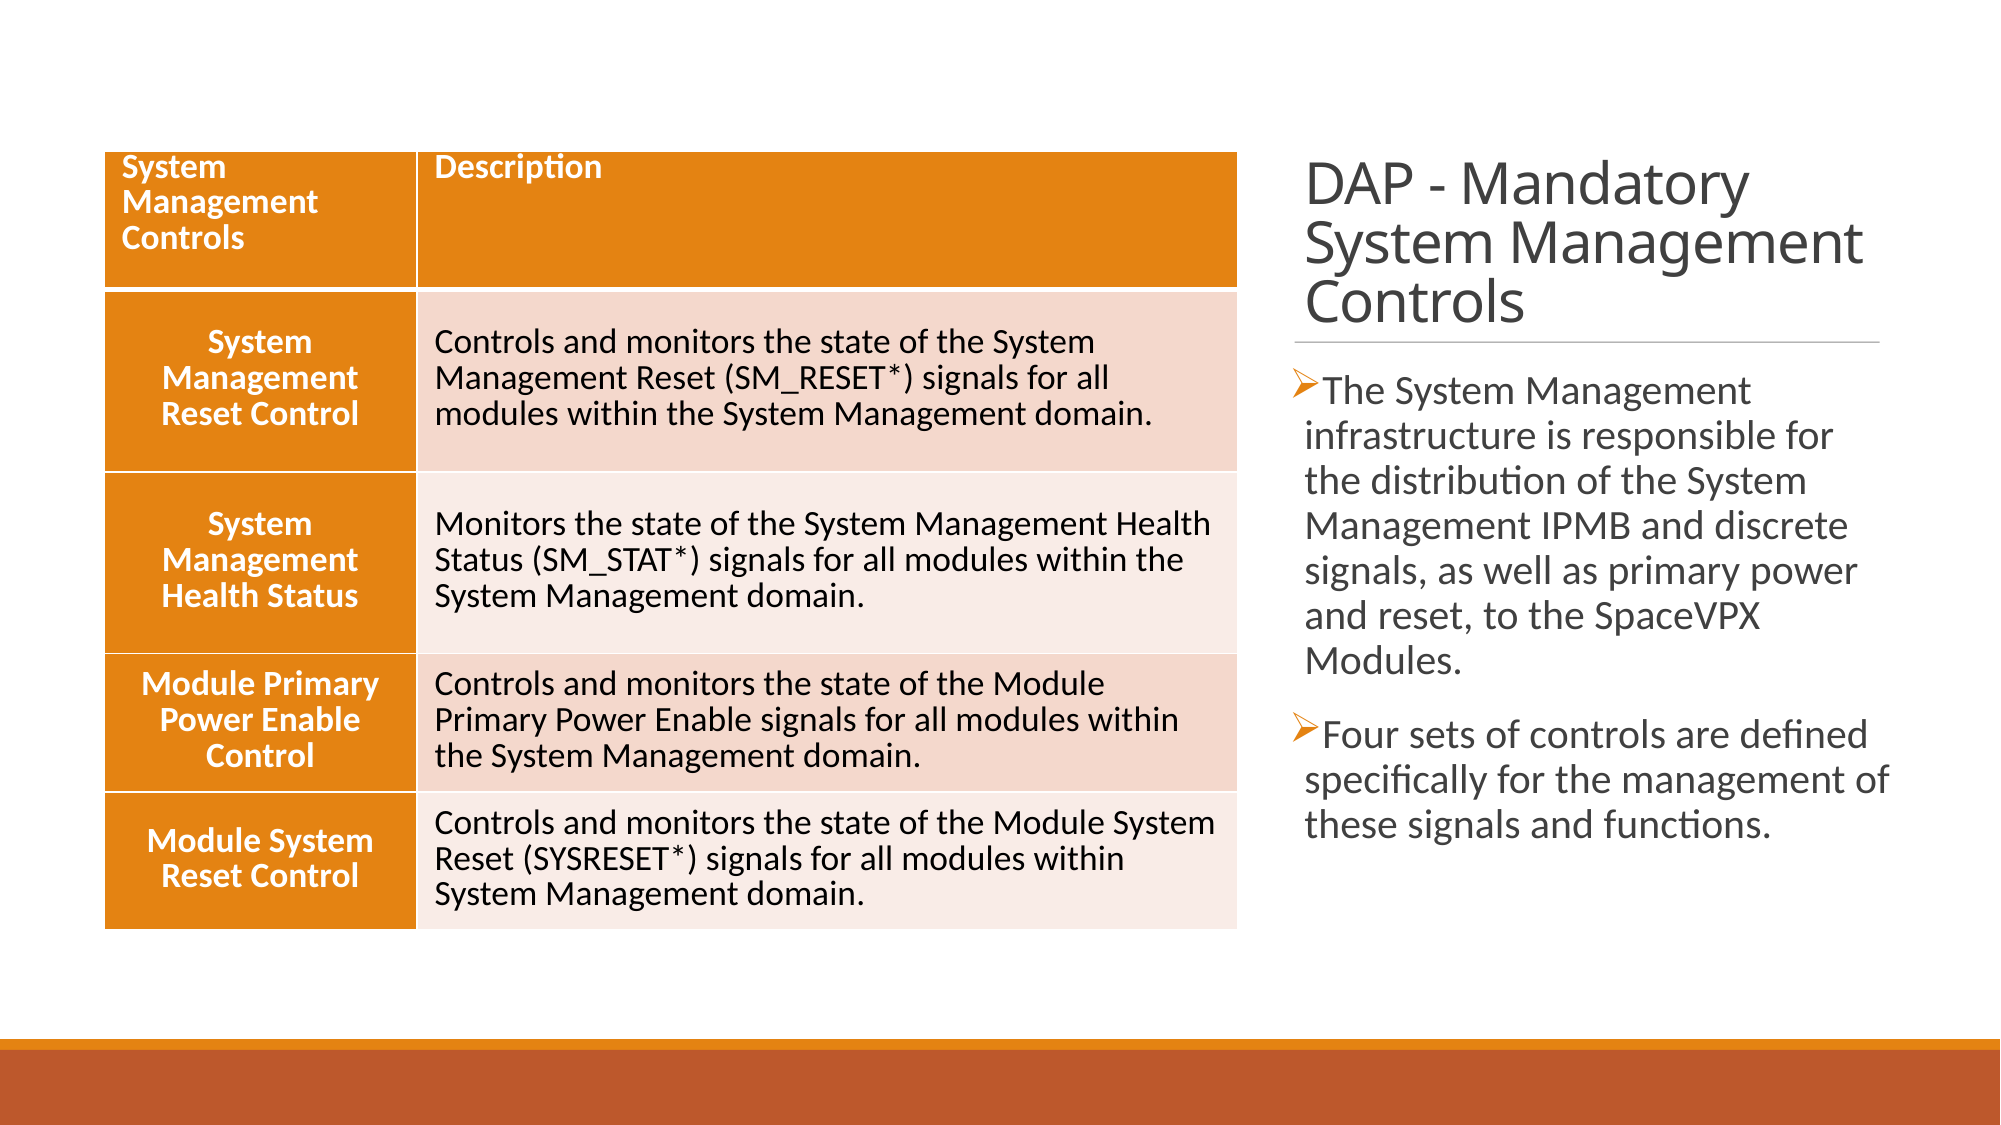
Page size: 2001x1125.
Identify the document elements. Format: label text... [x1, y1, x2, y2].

table_cell Controls and monitors the state of the Module System Reset (SYSRESET*) signals for all modules within System Management domain. [418, 793, 1237, 929]
table_cell System Management Health Status [105, 473, 416, 653]
text_box [0, 1049, 2000, 1125]
table_cell Controls and monitors the state of the Module Primary Power Enable signals for all modules within the System Management domain. [418, 654, 1237, 791]
table_cell Module Primary Power Enable Control [105, 654, 416, 791]
table_cell Monitors the state of the System Management Health Status (SM_STAT*) signals for all modules within the System Management domain. [418, 473, 1237, 653]
table_cell System Management Reset Control [105, 292, 416, 471]
title DAP - Mandatory System Management Controls [1289, 104, 1895, 343]
text_box [0, 1038, 2000, 1049]
table_header Description [418, 152, 1237, 287]
text_box [0, 0, 2000, 1038]
list The System Management infrastructure is responsible for the distribution of the System Management IPMB and discrete signals, as well as primary power and reset, to the SpaceVPX Modules. Four sets of controls are defined specifically for the management of these signals and functions. [1289, 360, 1895, 963]
table_cell Module System Reset Control [105, 793, 416, 929]
table_header System Management Controls [105, 152, 416, 287]
table_cell Controls and monitors the state of the System Management Reset (SM_RESET*) signals for all modules within the System Management domain. [418, 292, 1237, 471]
